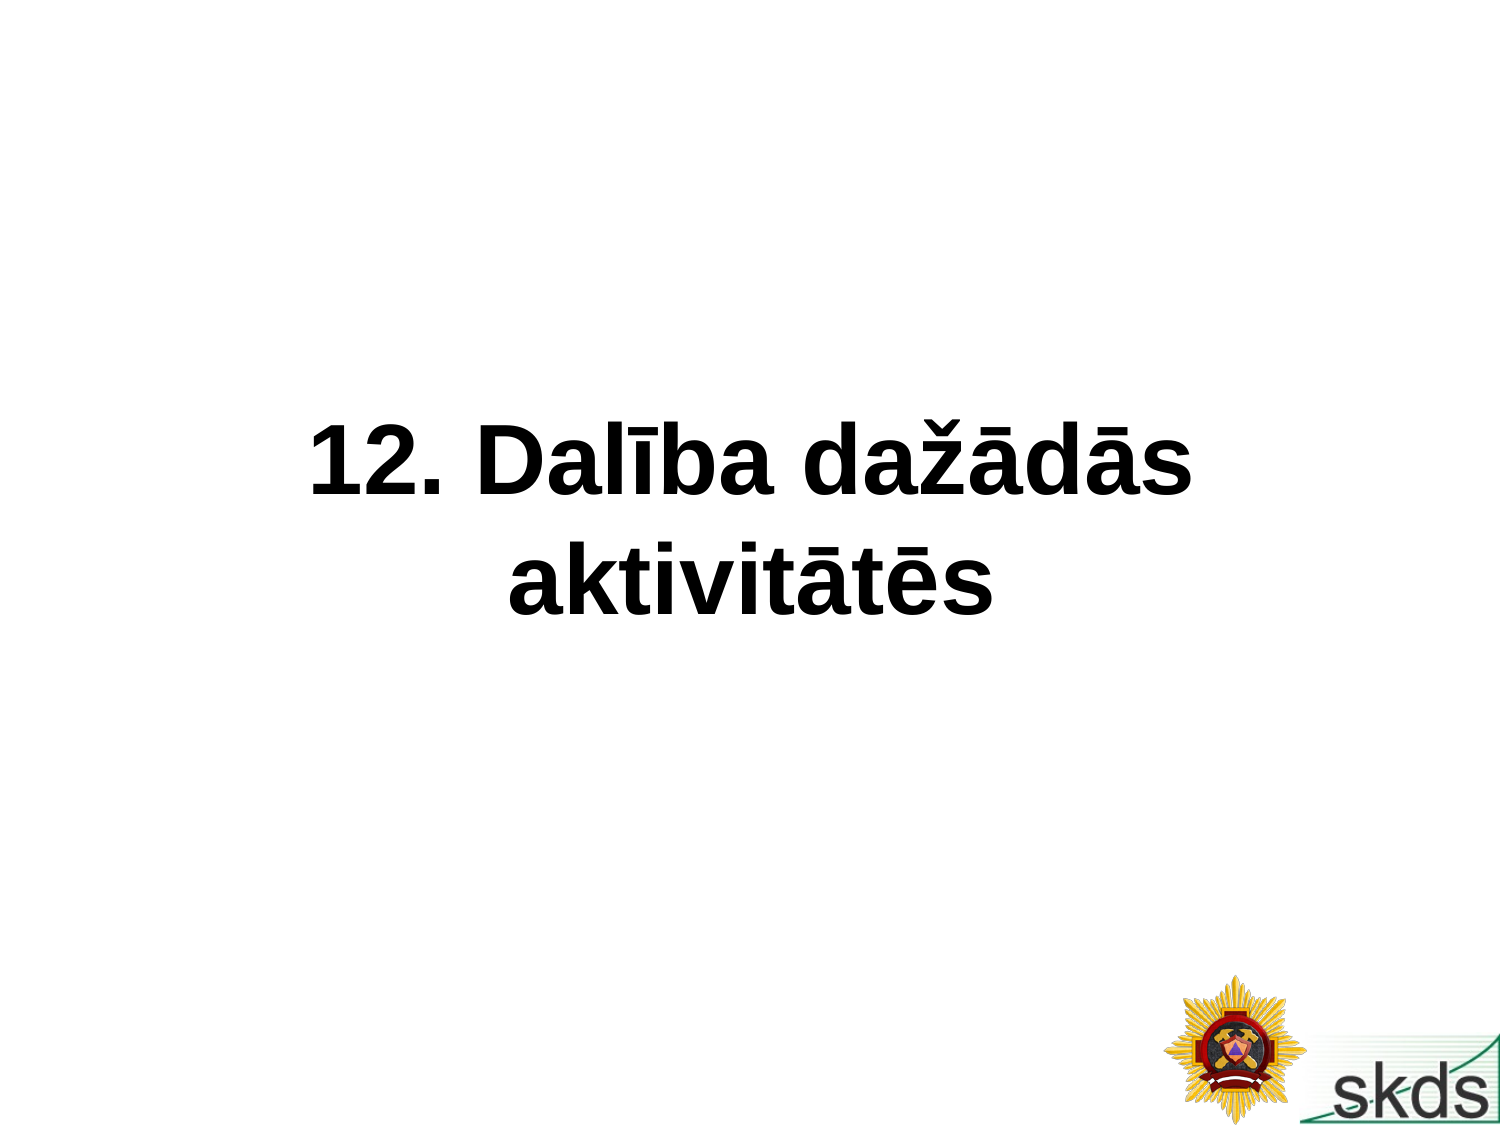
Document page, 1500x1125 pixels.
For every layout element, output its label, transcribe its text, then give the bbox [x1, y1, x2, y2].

title 12. Dalība dažādās aktivitātēs [76, 420, 1428, 609]
picture [1163, 974, 1500, 1125]
